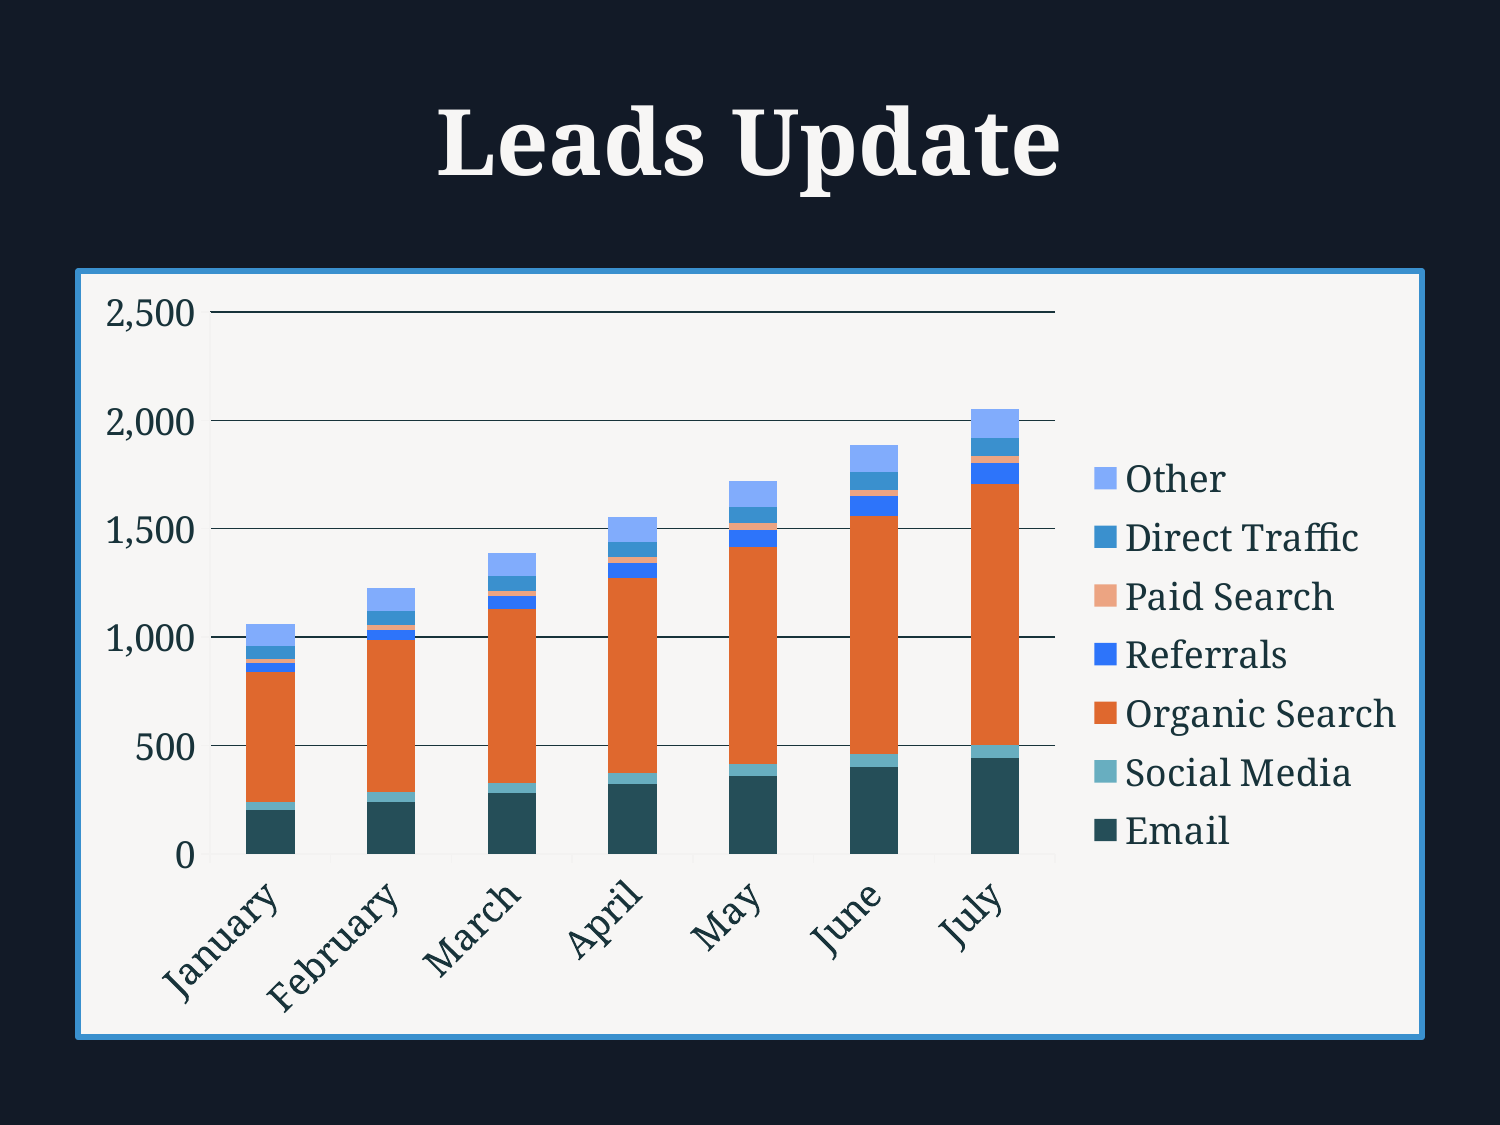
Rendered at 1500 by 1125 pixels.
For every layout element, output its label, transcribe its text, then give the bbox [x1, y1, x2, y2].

title Leads Update [75, 45, 1425, 233]
chart [74, 267, 1426, 1041]
